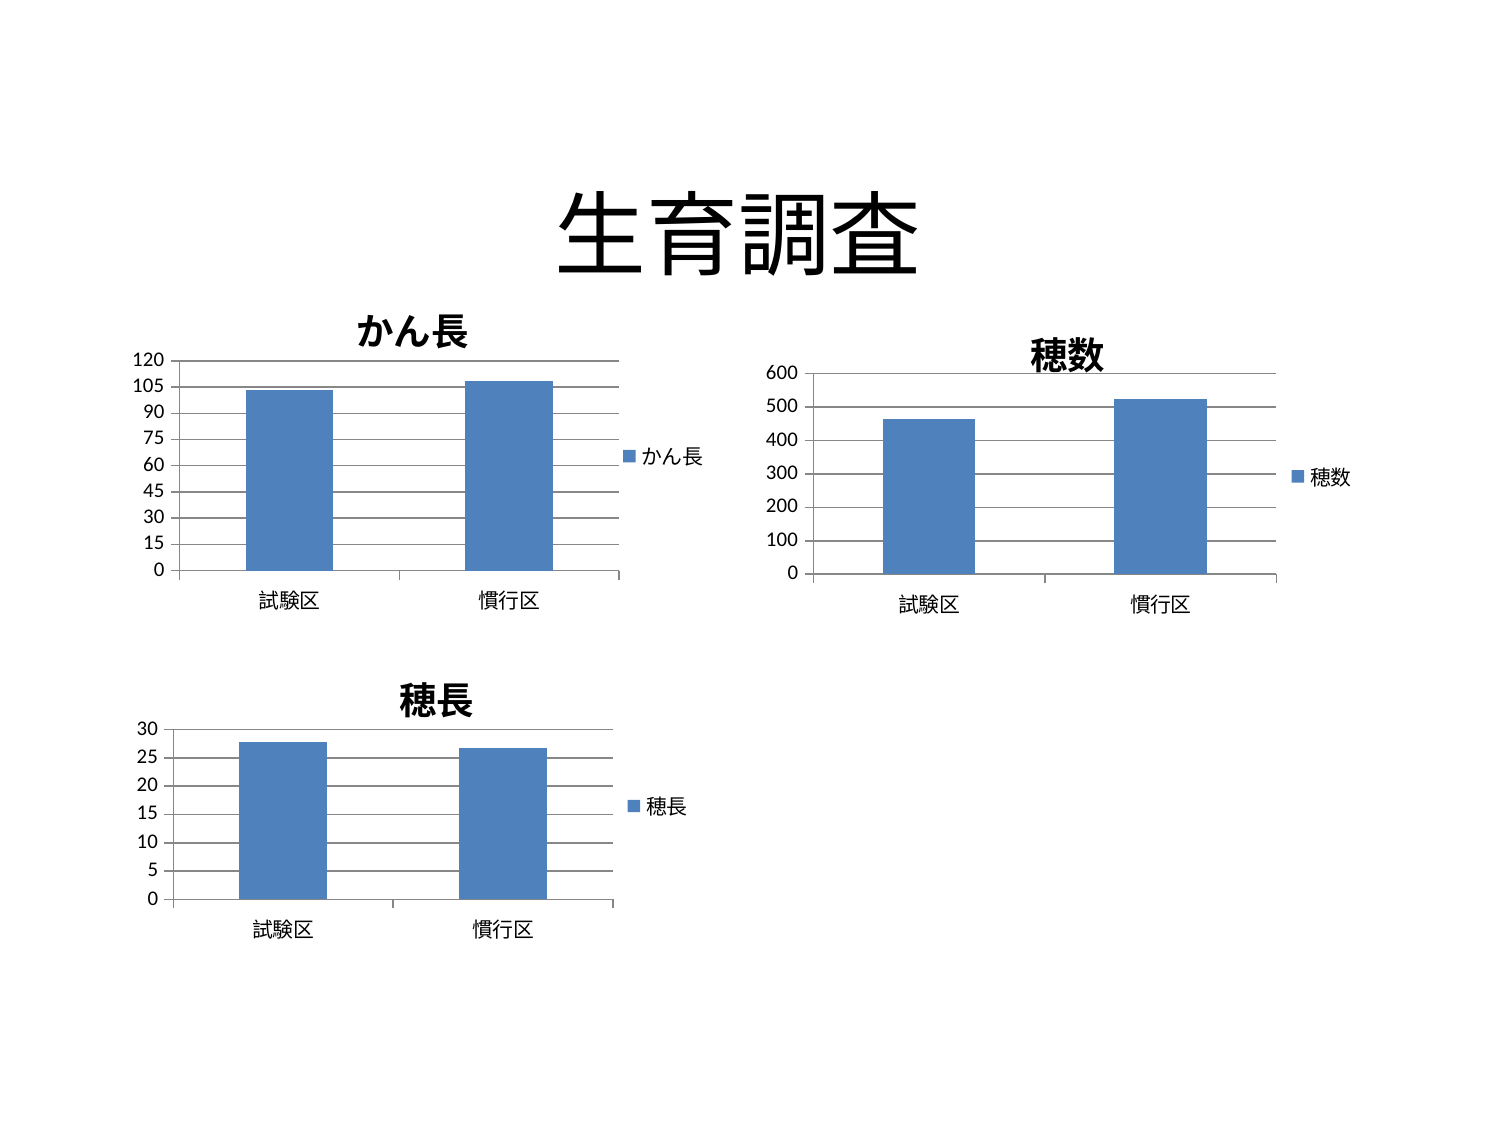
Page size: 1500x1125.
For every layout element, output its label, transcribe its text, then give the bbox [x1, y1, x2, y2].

chart [111, 644, 763, 965]
chart [111, 290, 715, 634]
chart [749, 314, 1385, 634]
title 生育調査 [112, 125, 1365, 338]
